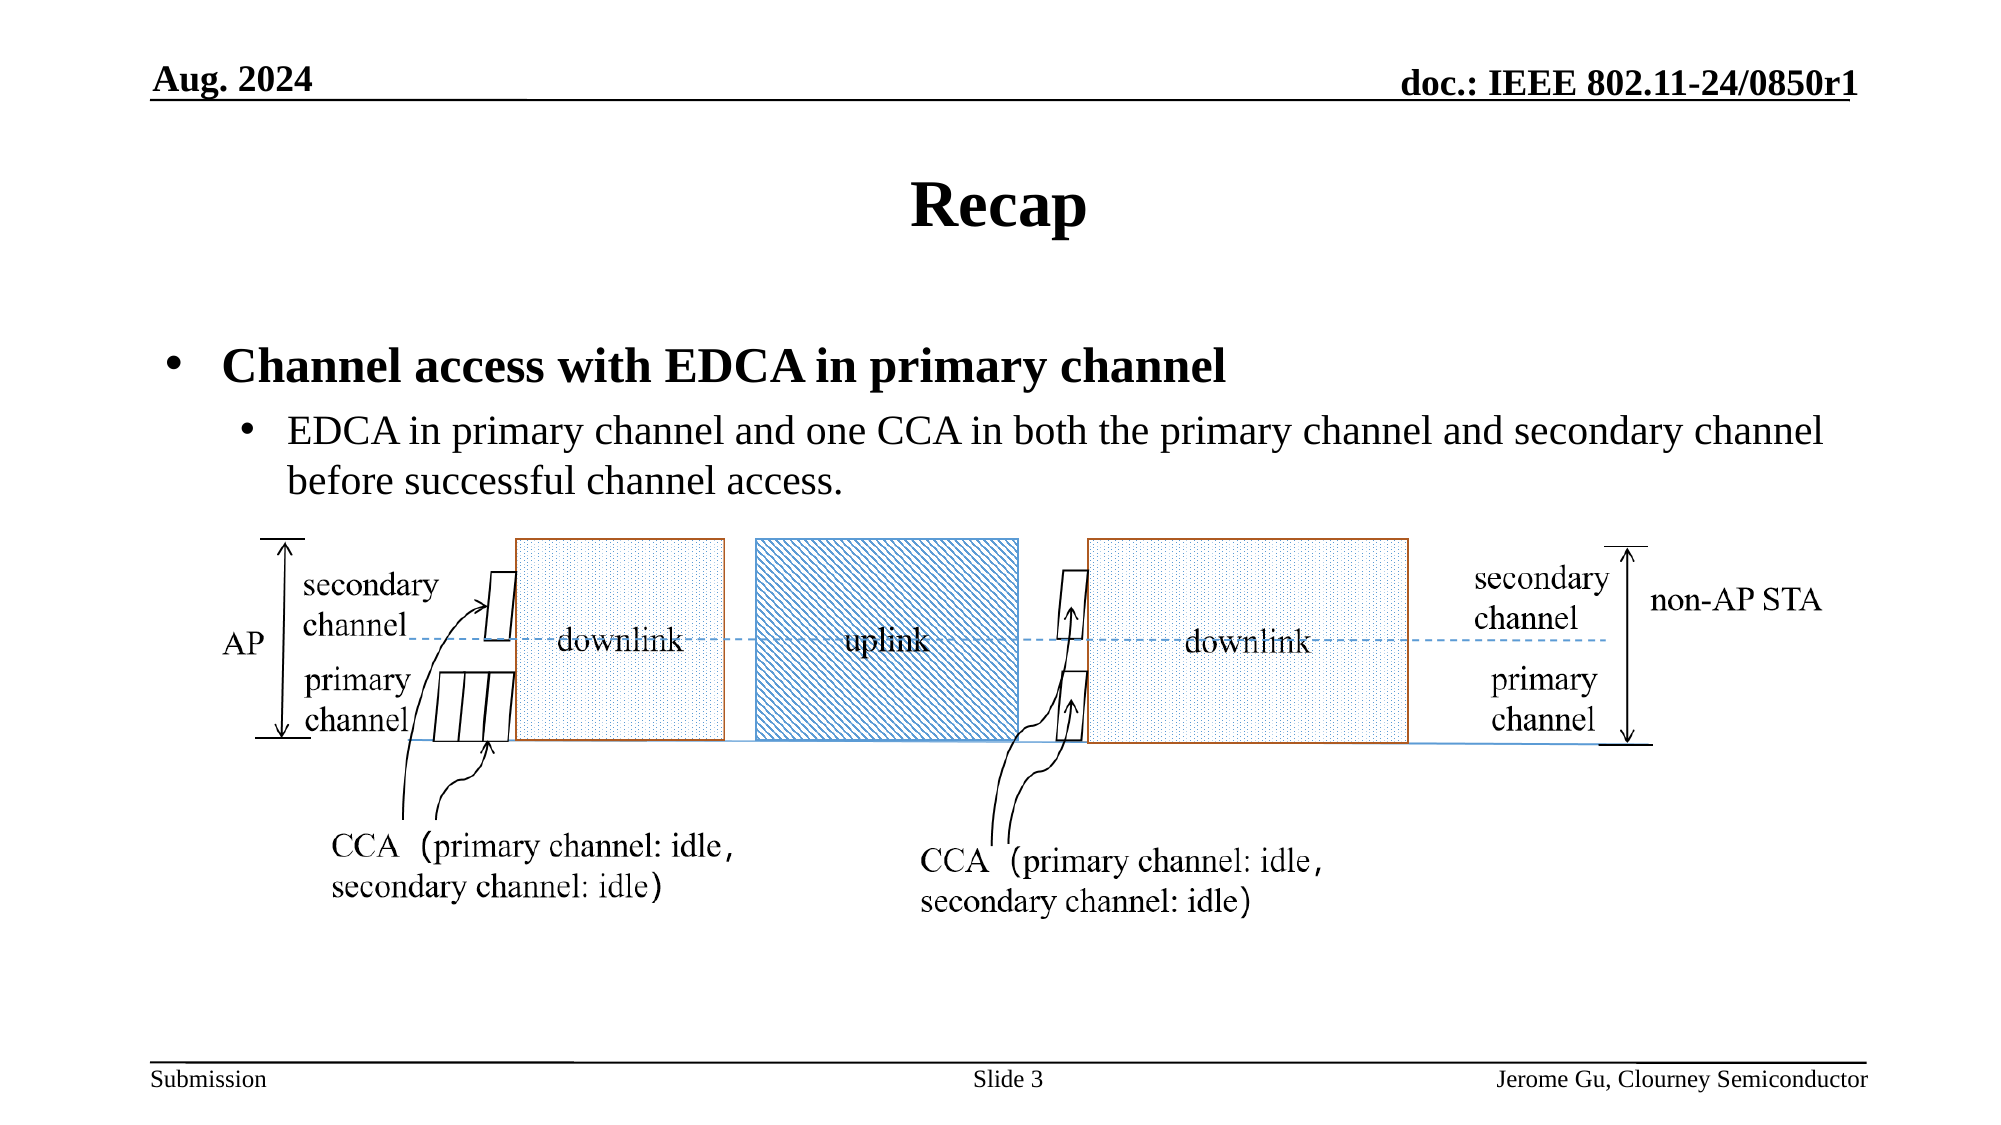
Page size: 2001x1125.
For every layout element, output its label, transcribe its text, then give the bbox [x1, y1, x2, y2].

list Channel access with EDCA in primary channel EDCA in primary channel and one CCA in both the primary channel and secondary channel before successful channel access. [149, 324, 1850, 1000]
title Recap [149, 112, 1850, 288]
footer Jerome Gu, Clourney Semiconductor [1171, 1061, 1869, 1093]
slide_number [152, 54, 563, 100]
picture [208, 538, 1839, 927]
slide_number Slide [950, 1061, 1067, 1123]
